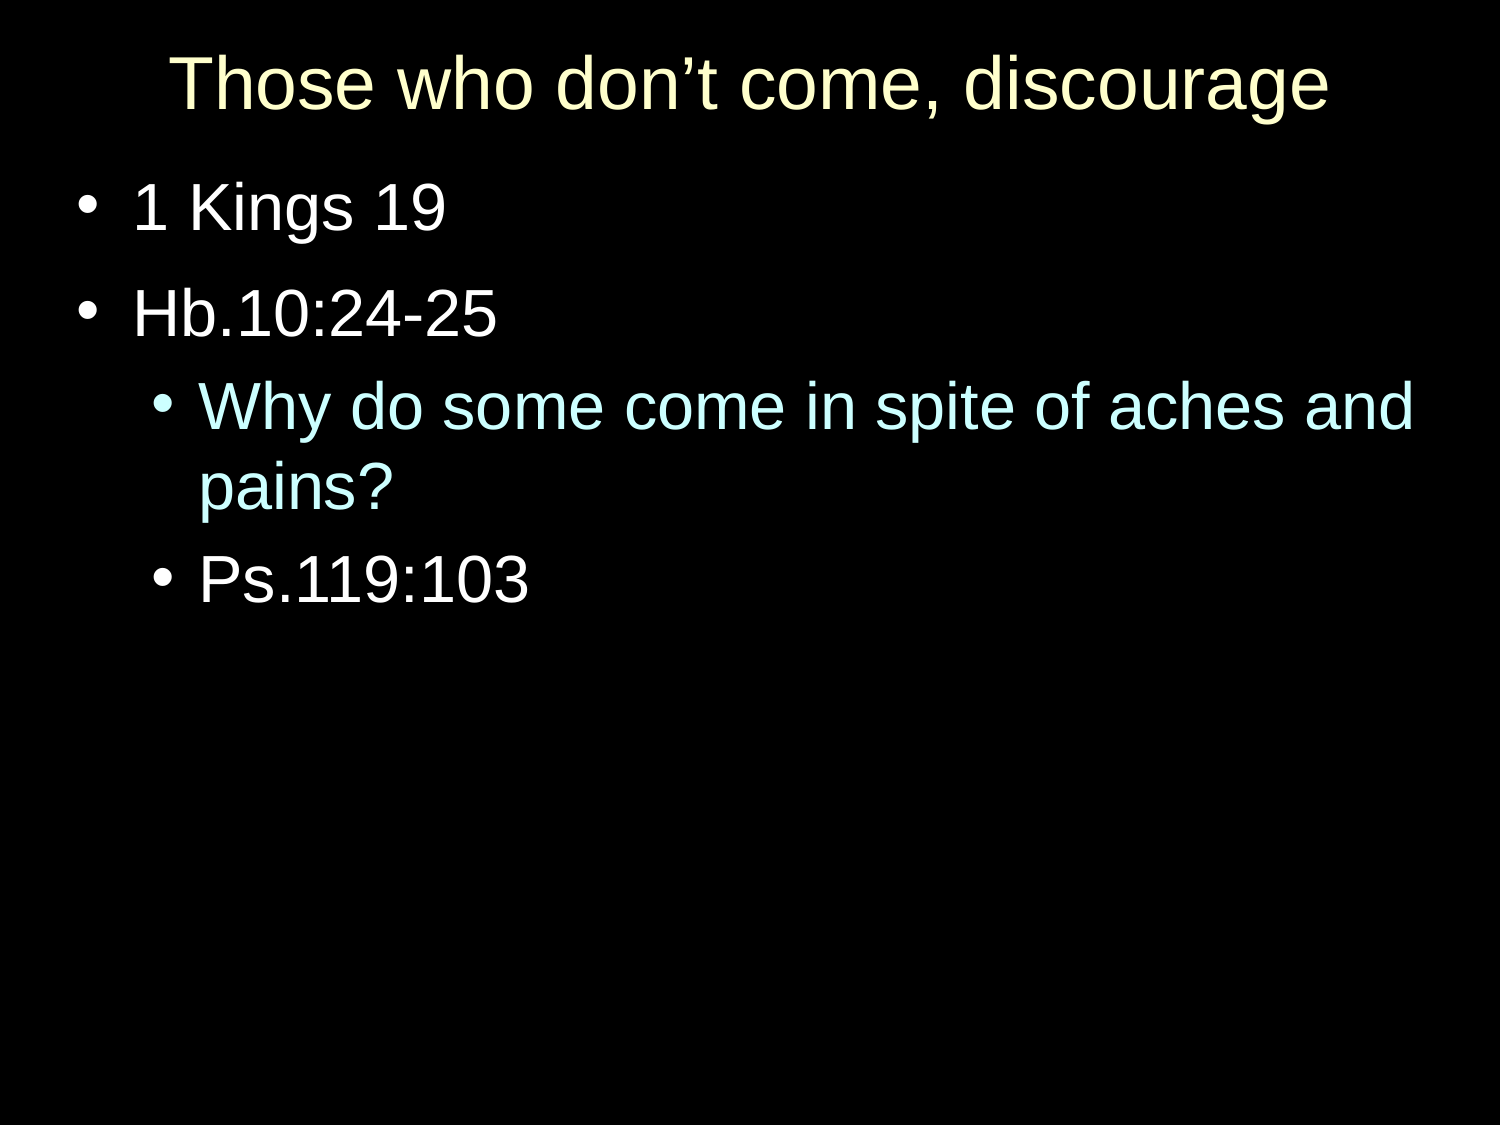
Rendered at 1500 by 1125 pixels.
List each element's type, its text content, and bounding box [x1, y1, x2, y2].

title Those who don’t come, discourage [75, 0, 1425, 156]
list 1 Kings 19 Hb.10:24-25 Why do some come in spite of aches and pains? Ps.119:103 [61, 156, 1440, 1016]
